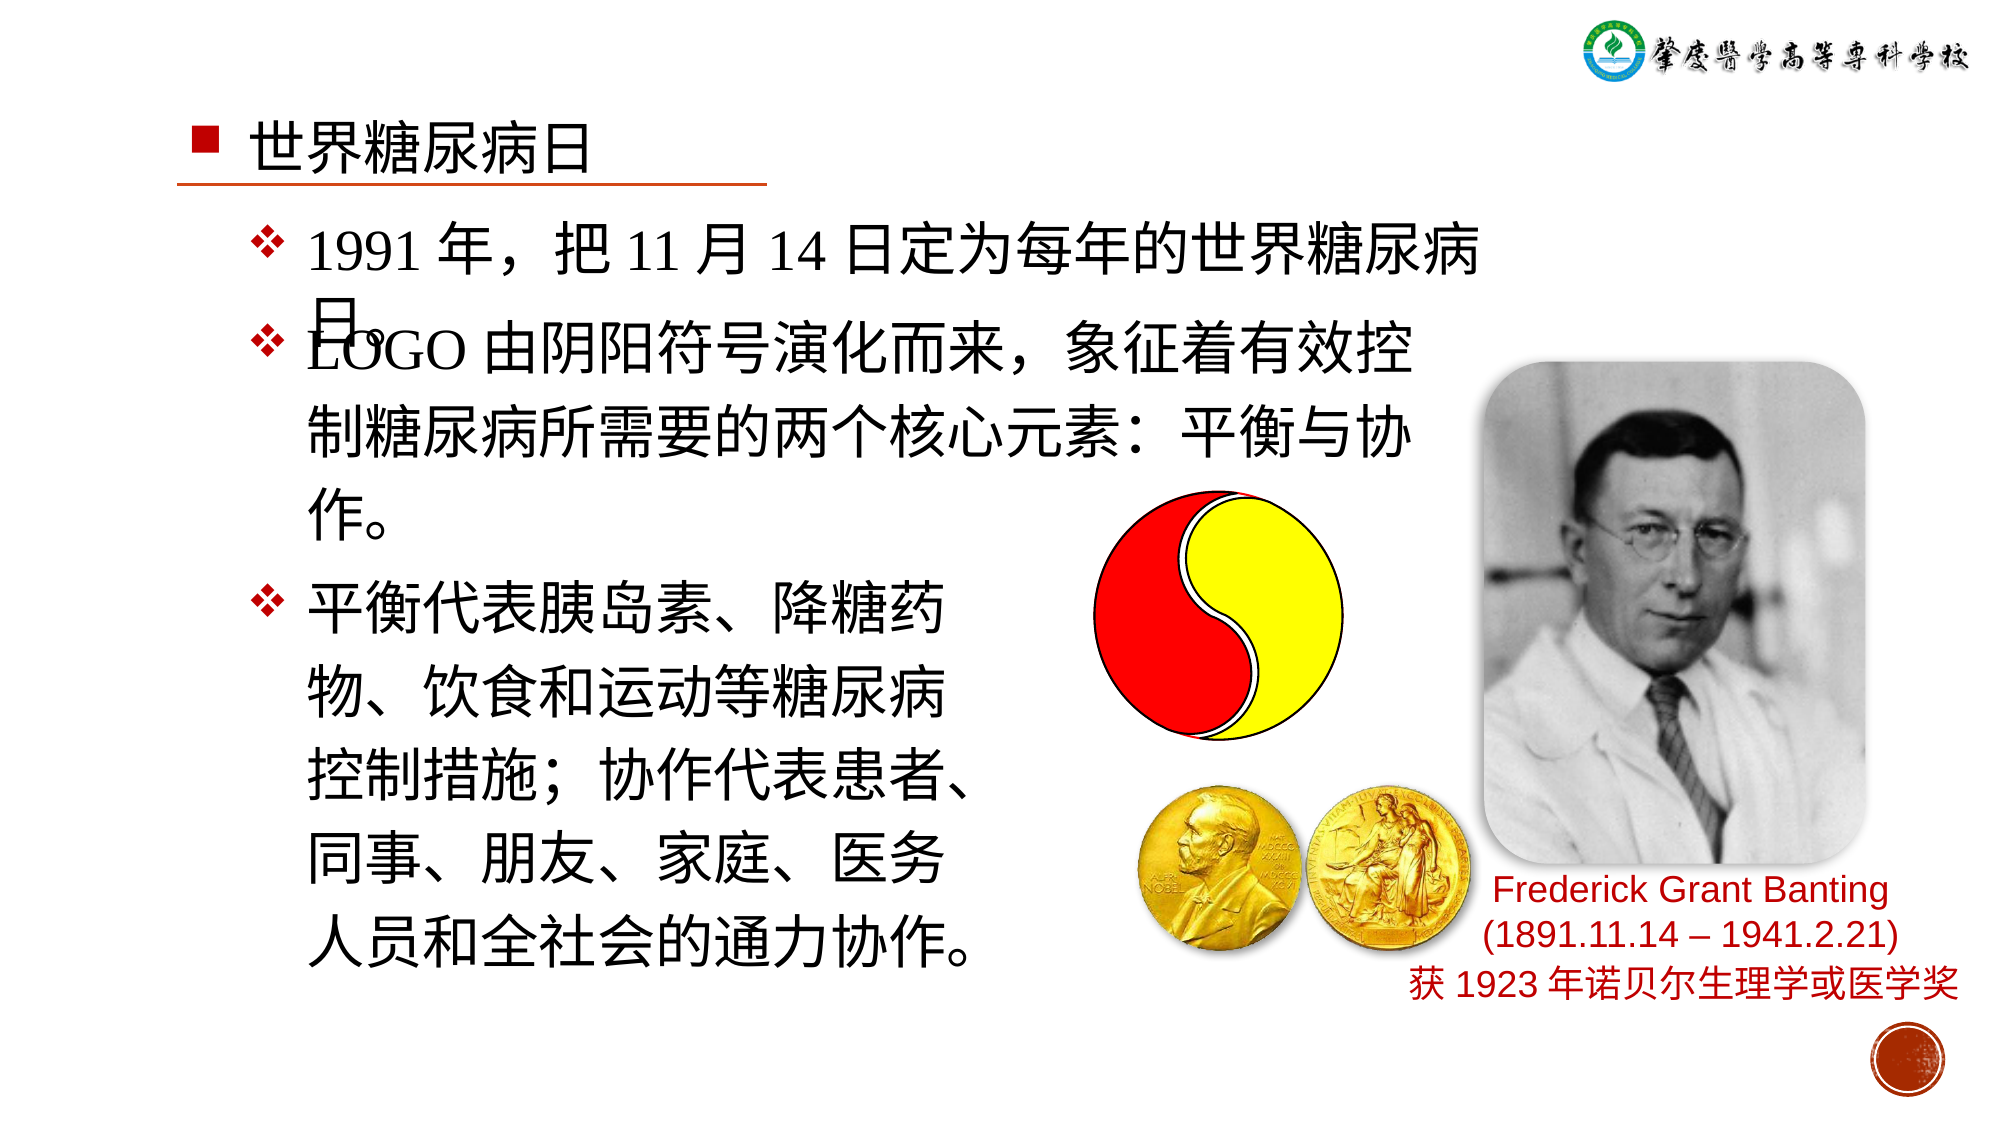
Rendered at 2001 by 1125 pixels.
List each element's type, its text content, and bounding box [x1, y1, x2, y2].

text_box 1991年，把11月14日定为每年的世界糖尿病日。 [232, 202, 1544, 291]
text_box [1870, 1021, 1946, 1097]
picture [1484, 361, 1866, 863]
text_box 获1923年诺贝尔生理学或医学奖 [1393, 952, 1975, 1012]
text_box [1096, 493, 1341, 738]
picture [1137, 785, 1302, 951]
text_box Frederick Grant Banting (1891.11.14 – 1941.2.21) [1479, 858, 1925, 952]
title 世界糖尿病日 [173, 90, 731, 185]
text_box LOGO由阴阳符号演化而来，象征着有效控制糖尿病所需要的两个核心元素：平衡与协作。 [232, 291, 1438, 551]
picture [1571, 19, 1981, 90]
text_box 平衡代表胰岛素、降糖药物、饮食和运动等糖尿病控制措施；协作代表患者、同事、朋友、家庭、医务人员和全社会的通力协作。 [232, 550, 992, 1013]
picture [1305, 785, 1471, 951]
